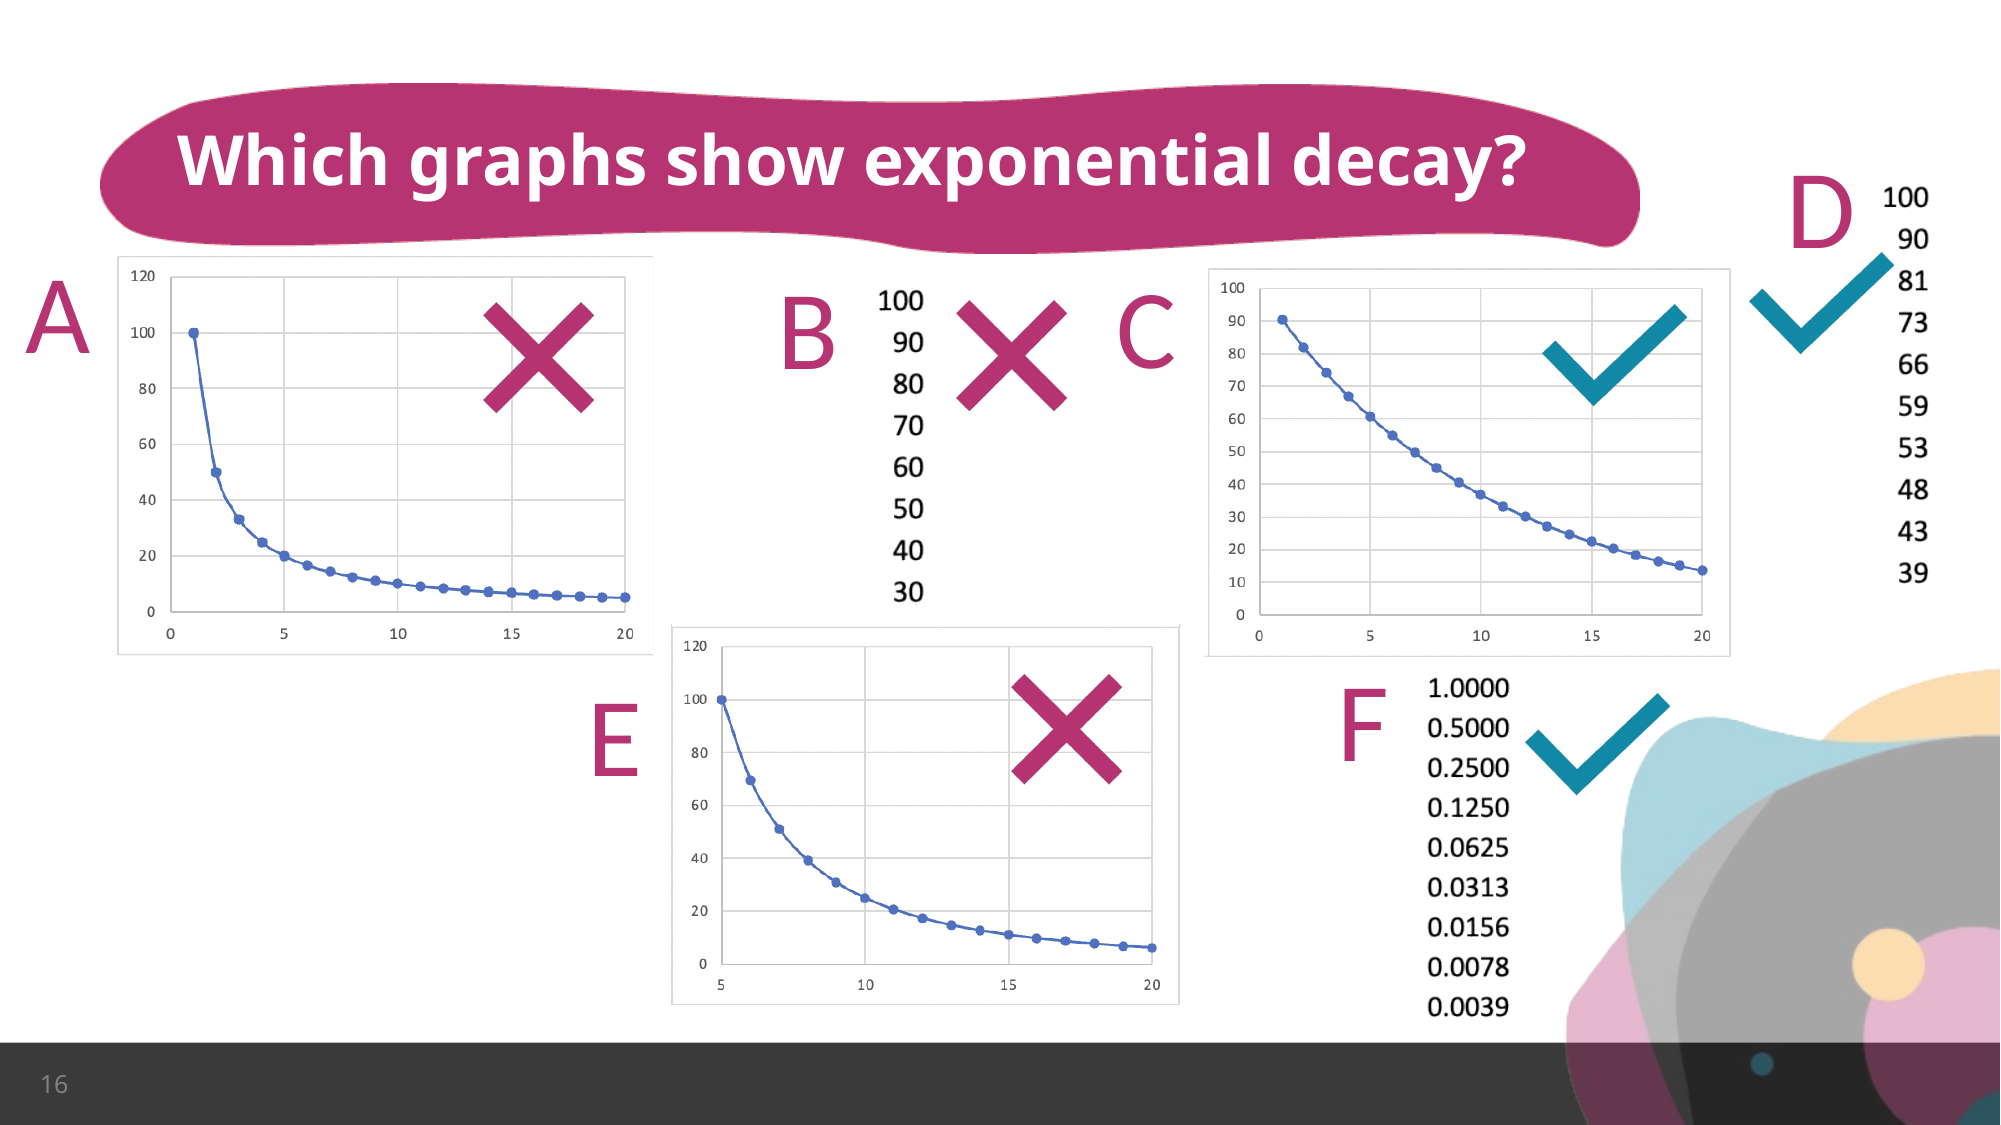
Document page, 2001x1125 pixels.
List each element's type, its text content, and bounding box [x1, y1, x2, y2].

text_box F [1322, 657, 1405, 792]
title Which graphs show exponential decay? [162, 92, 1590, 234]
text_box B [762, 249, 854, 400]
picture [100, 83, 1640, 657]
picture [670, 265, 1181, 1005]
slide_number 16 [24, 1055, 475, 1116]
picture [1204, 260, 1736, 657]
text_box C [1102, 248, 1192, 399]
picture [1404, 668, 1673, 1033]
text_box D [1771, 128, 1871, 227]
text_box A [10, 233, 106, 384]
picture [1746, 163, 1958, 607]
text_box E [572, 656, 658, 807]
